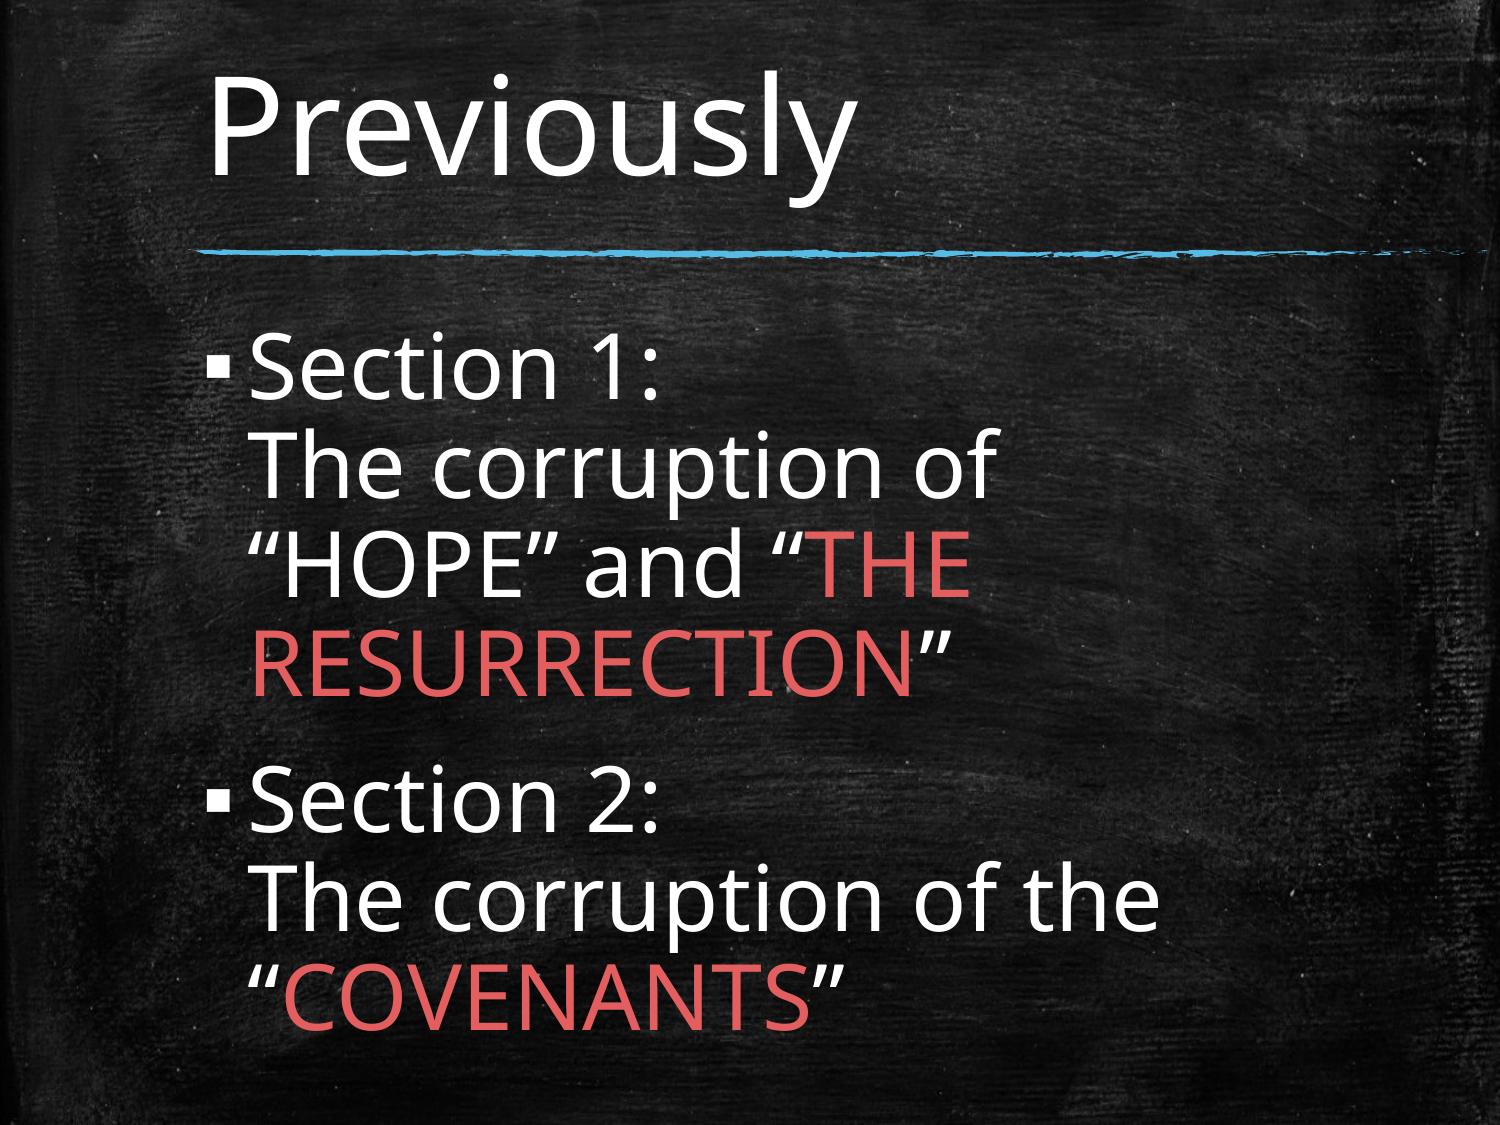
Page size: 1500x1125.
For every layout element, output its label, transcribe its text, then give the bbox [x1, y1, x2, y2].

title Previously [187, 45, 1313, 213]
list Section 1: The corruption of “HOPE” and “THE RESURRECTION” Section 2: The corruption of the “COVENANTS” [187, 312, 1313, 1125]
